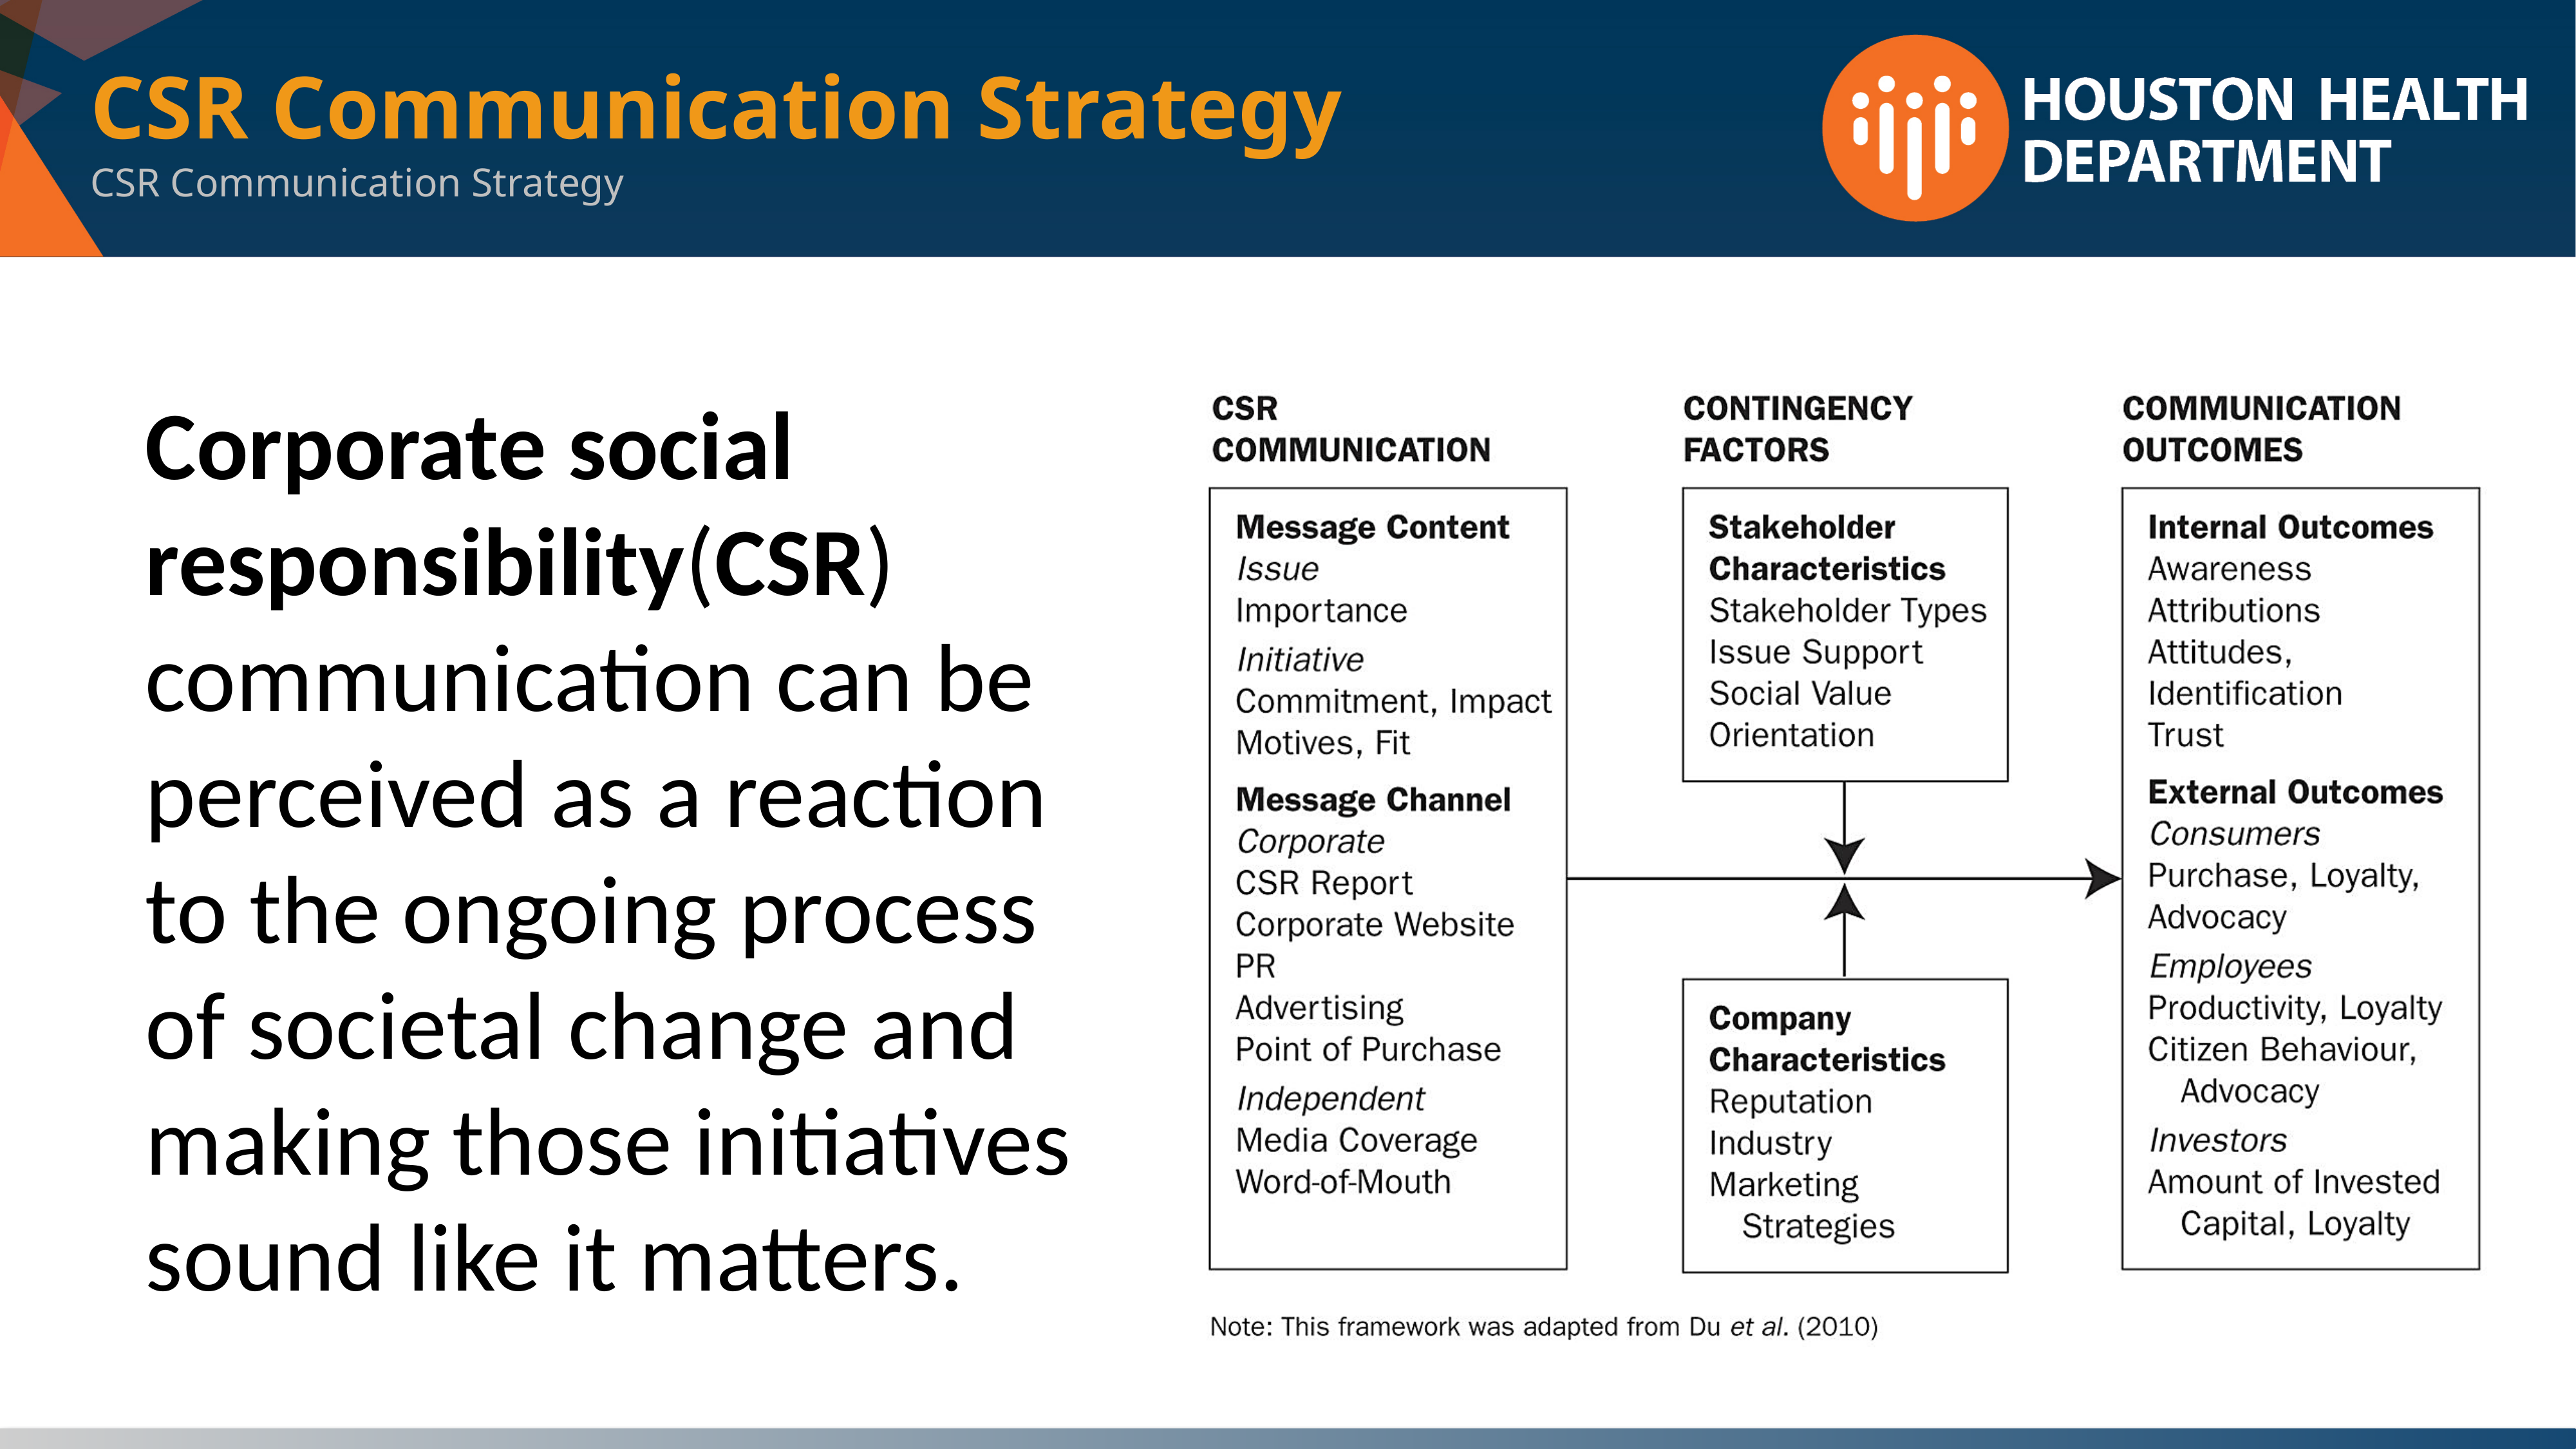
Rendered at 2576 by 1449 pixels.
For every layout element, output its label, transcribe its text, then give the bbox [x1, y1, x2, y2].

text_box Corporate social responsibility(CSR) communication can be perceived as a reaction to the ongoing process of societal change and making those initiatives sound like it matters. [135, 378, 1119, 1316]
picture [1199, 382, 2488, 1348]
picture [0, 0, 2576, 266]
list CSR Communication Strategy [64, 39, 1691, 144]
list CSR Communication Strategy [64, 144, 1691, 227]
